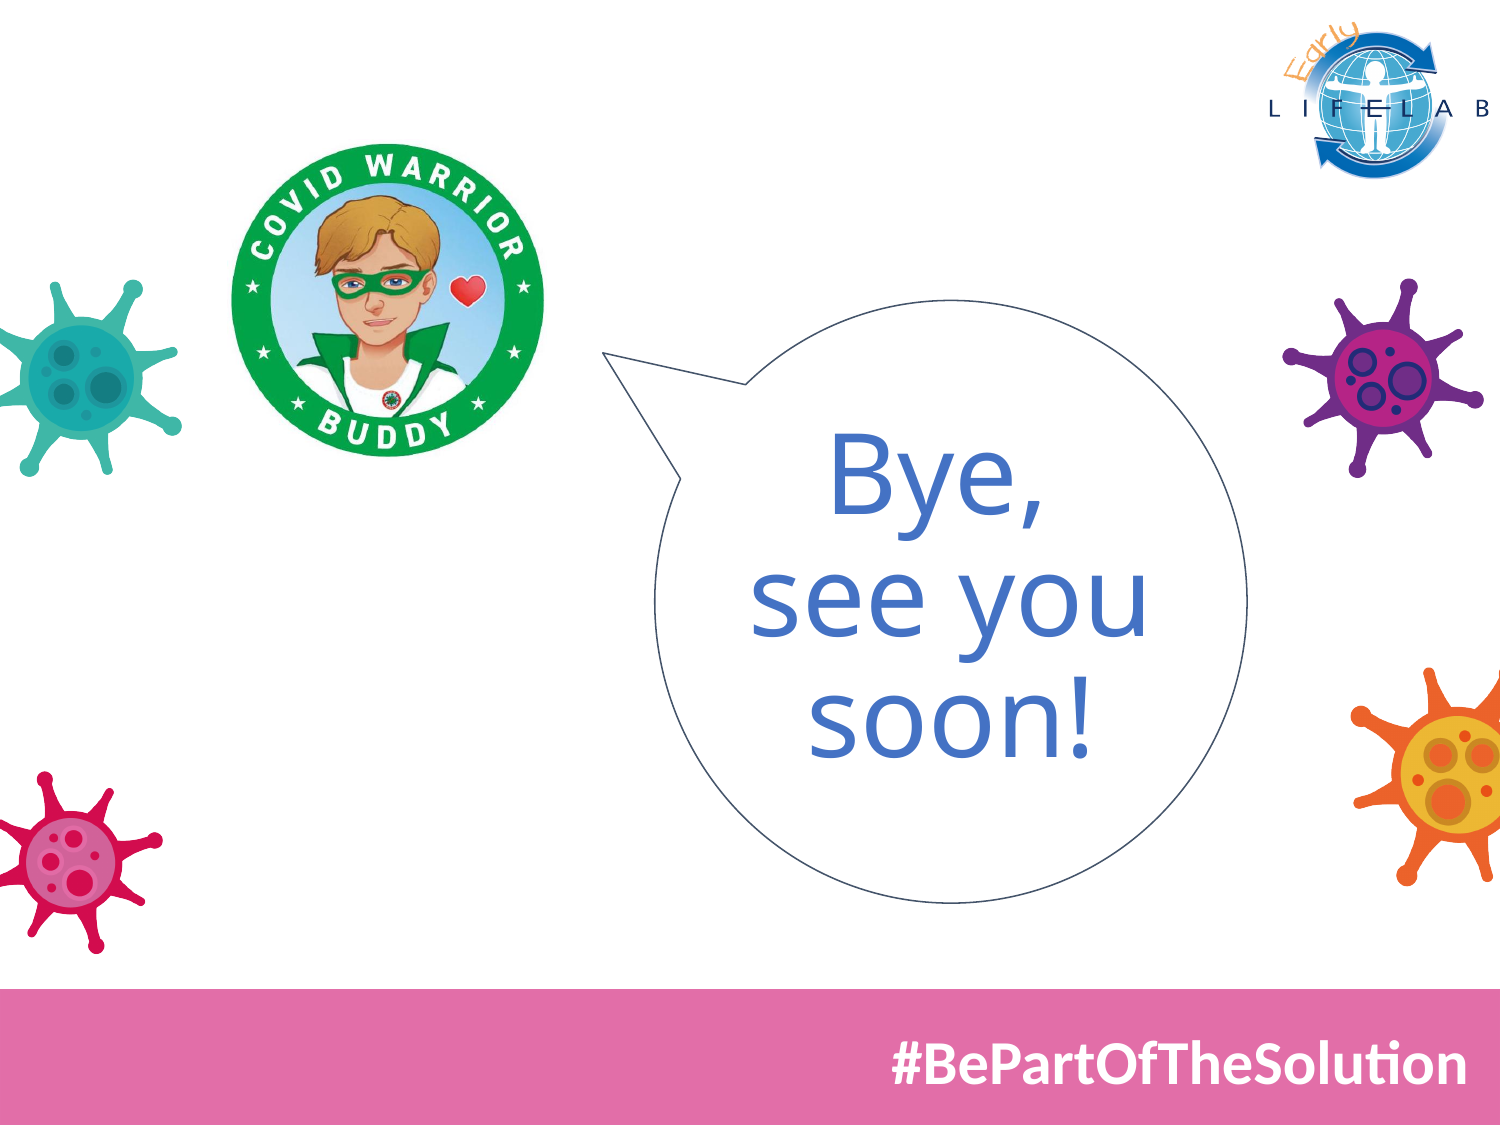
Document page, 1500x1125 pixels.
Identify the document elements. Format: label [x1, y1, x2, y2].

text_box [700, 764, 705, 772]
picture [0, 770, 163, 955]
text_box [602, 300, 1248, 904]
picture [1282, 277, 1484, 479]
text_box [1196, 764, 1202, 772]
picture [1337, 654, 1500, 895]
text_box [1193, 427, 1202, 440]
picture [1252, 19, 1500, 194]
picture [0, 277, 182, 479]
picture [227, 139, 548, 461]
